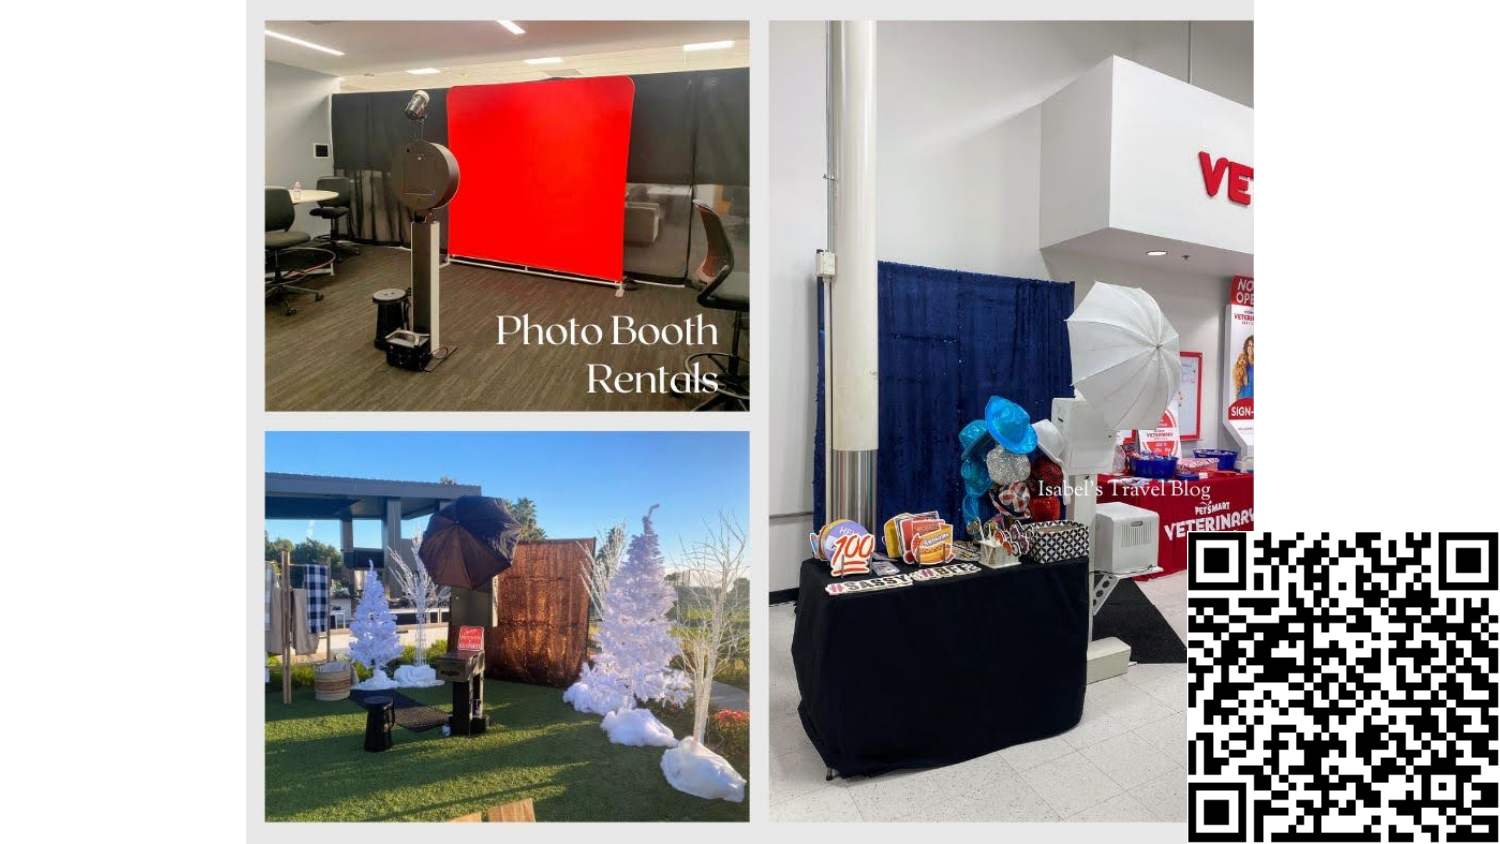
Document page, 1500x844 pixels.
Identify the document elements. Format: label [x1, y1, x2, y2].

picture [246, 0, 1500, 844]
